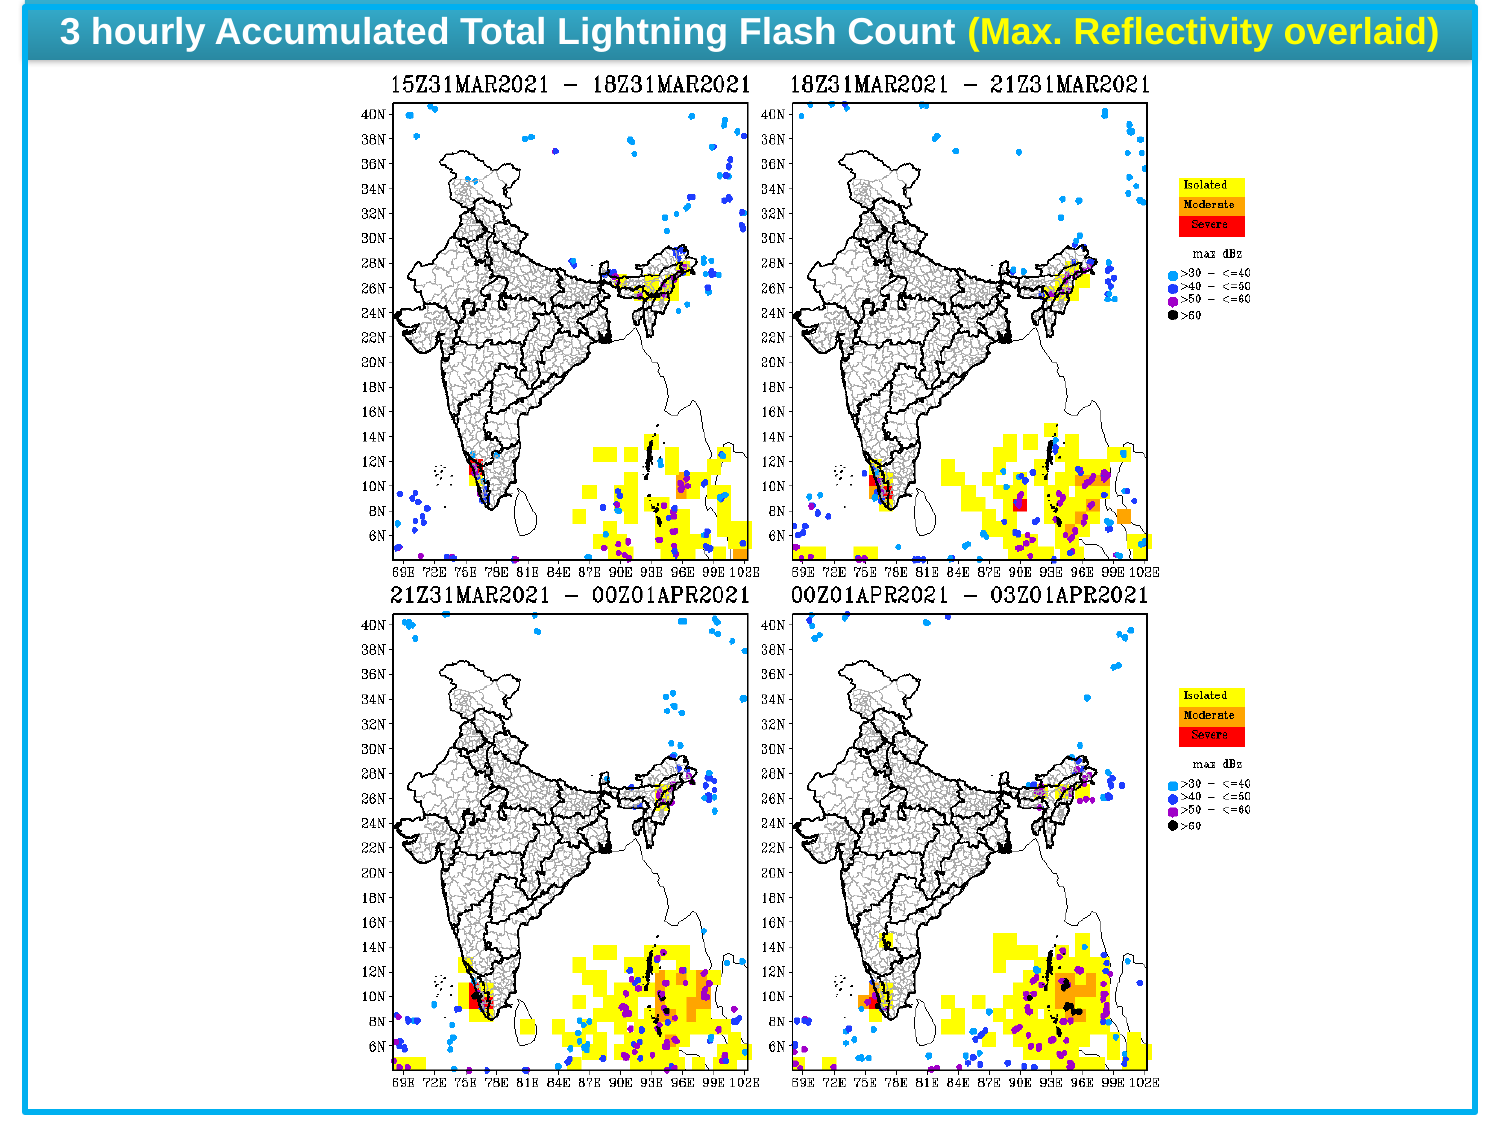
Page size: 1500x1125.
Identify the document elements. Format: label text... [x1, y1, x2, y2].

text_box [23, 5, 1477, 1114]
text_box 3 hourly Accumulated Total Lightning Flash Count (Max. Reflectivity overlaid) [24, 0, 1475, 5]
picture [361, 75, 1250, 1088]
